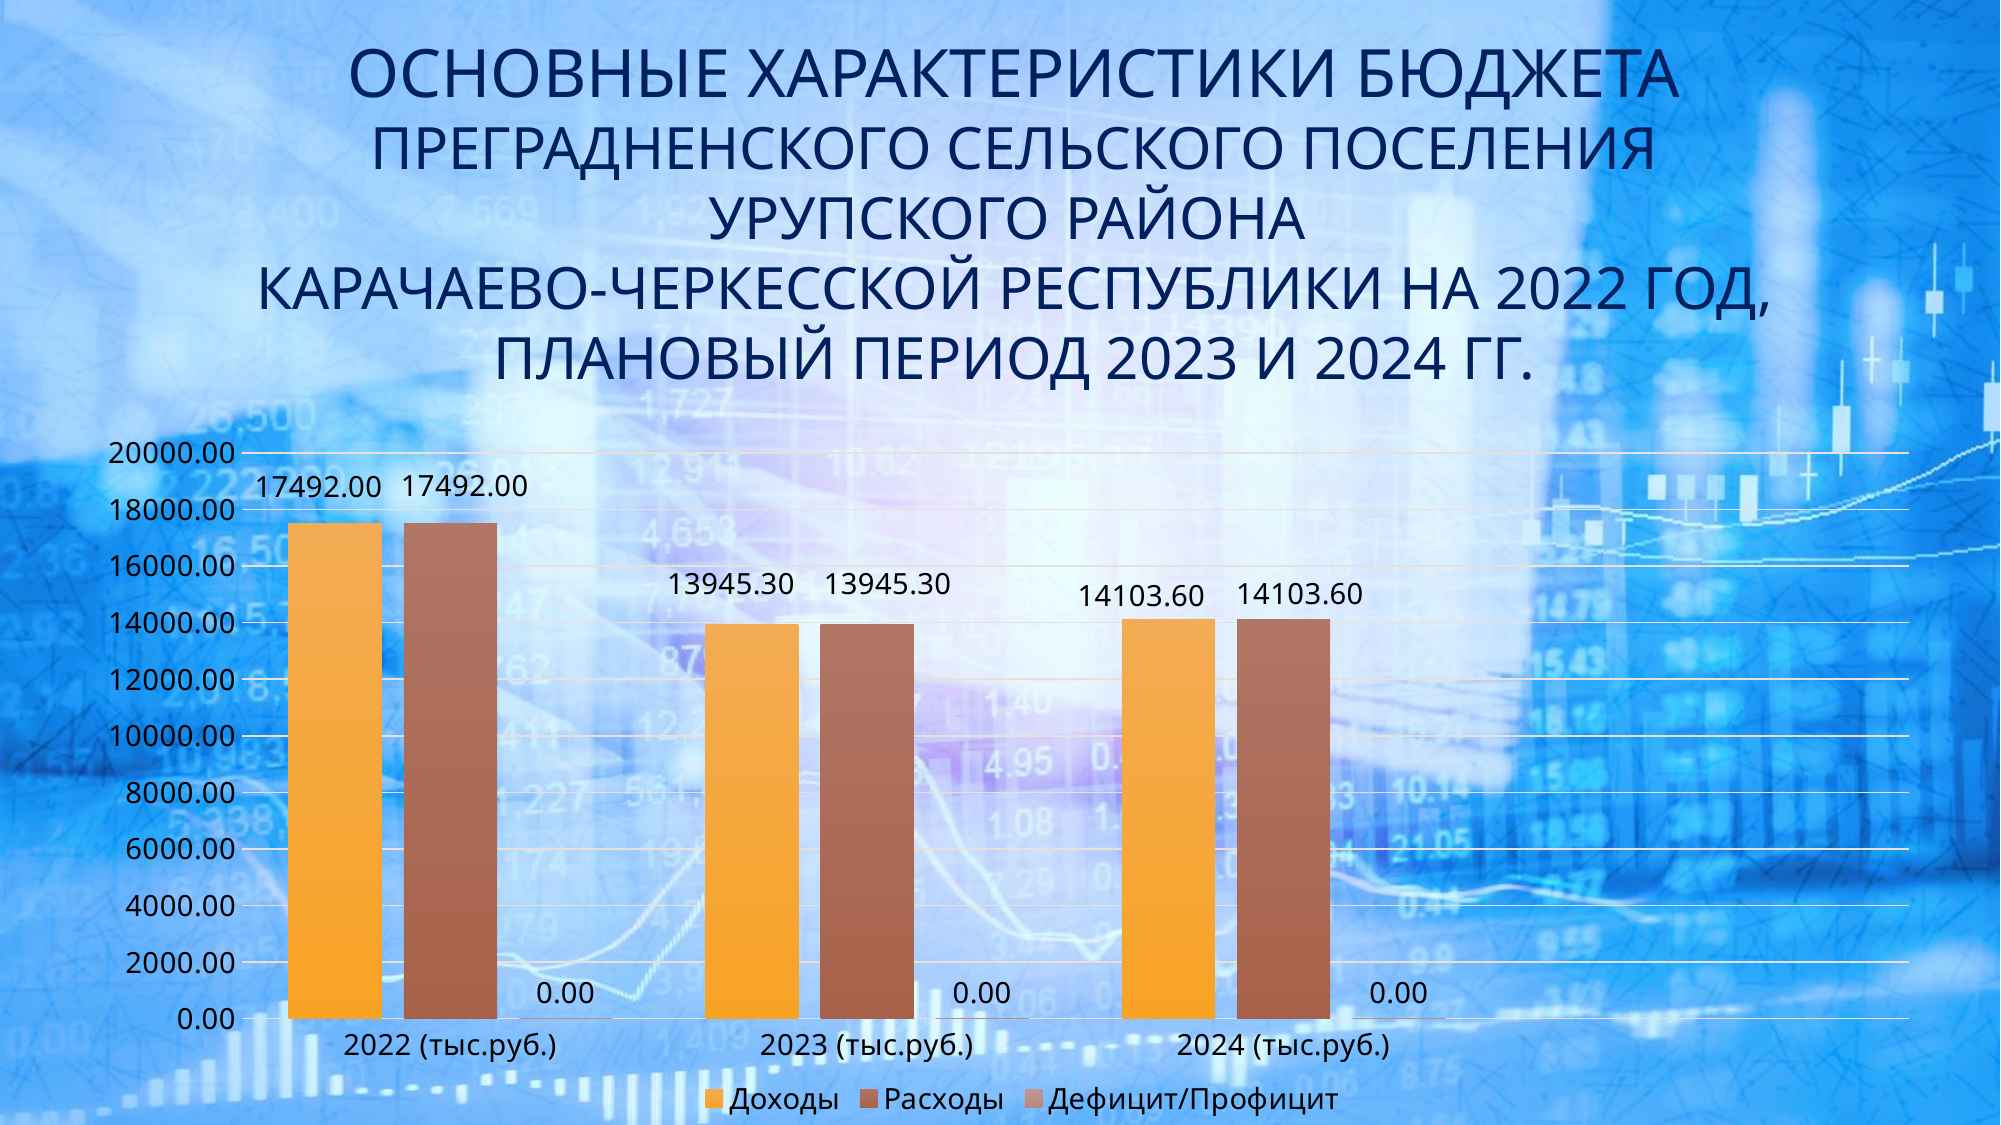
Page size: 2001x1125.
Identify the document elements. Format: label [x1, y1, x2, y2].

chart [78, 408, 1967, 1125]
picture [0, 0, 2000, 1125]
